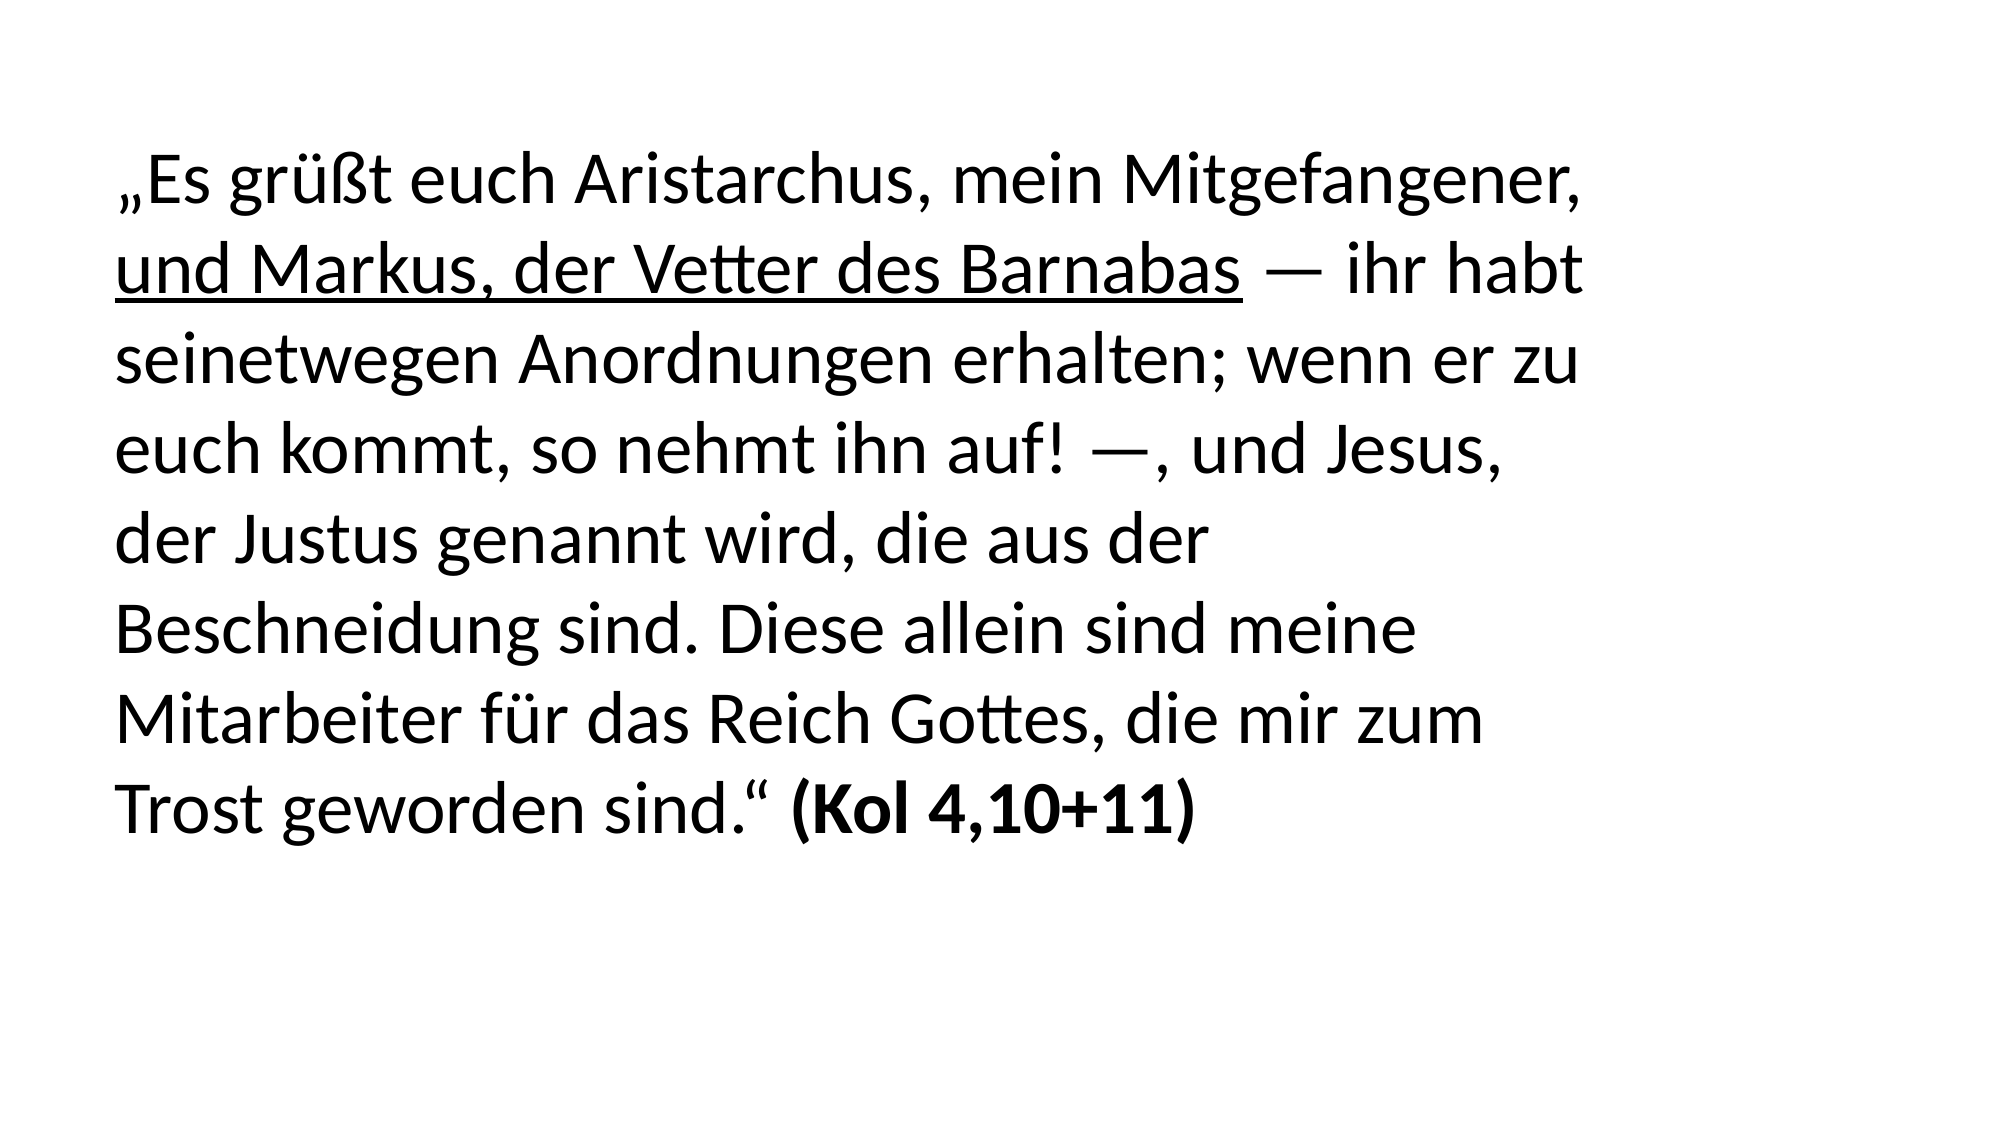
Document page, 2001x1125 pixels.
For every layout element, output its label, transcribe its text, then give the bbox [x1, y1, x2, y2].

text_box „Es grüßt euch Aristarchus, mein Mitgefangener, und Markus, der Vetter des Barnabas — ihr habt seinetwegen Anordnungen erhalten; wenn er zu euch kommt, so nehmt ihn auf! —, und Jesus, der Justus genannt wird, die aus der Beschneidung sind. Diese allein sind meine Mitarbeiter für das Reich Gottes, die mir zum Trost geworden sind.“ (Kol 4,10+11) [99, 121, 1617, 856]
